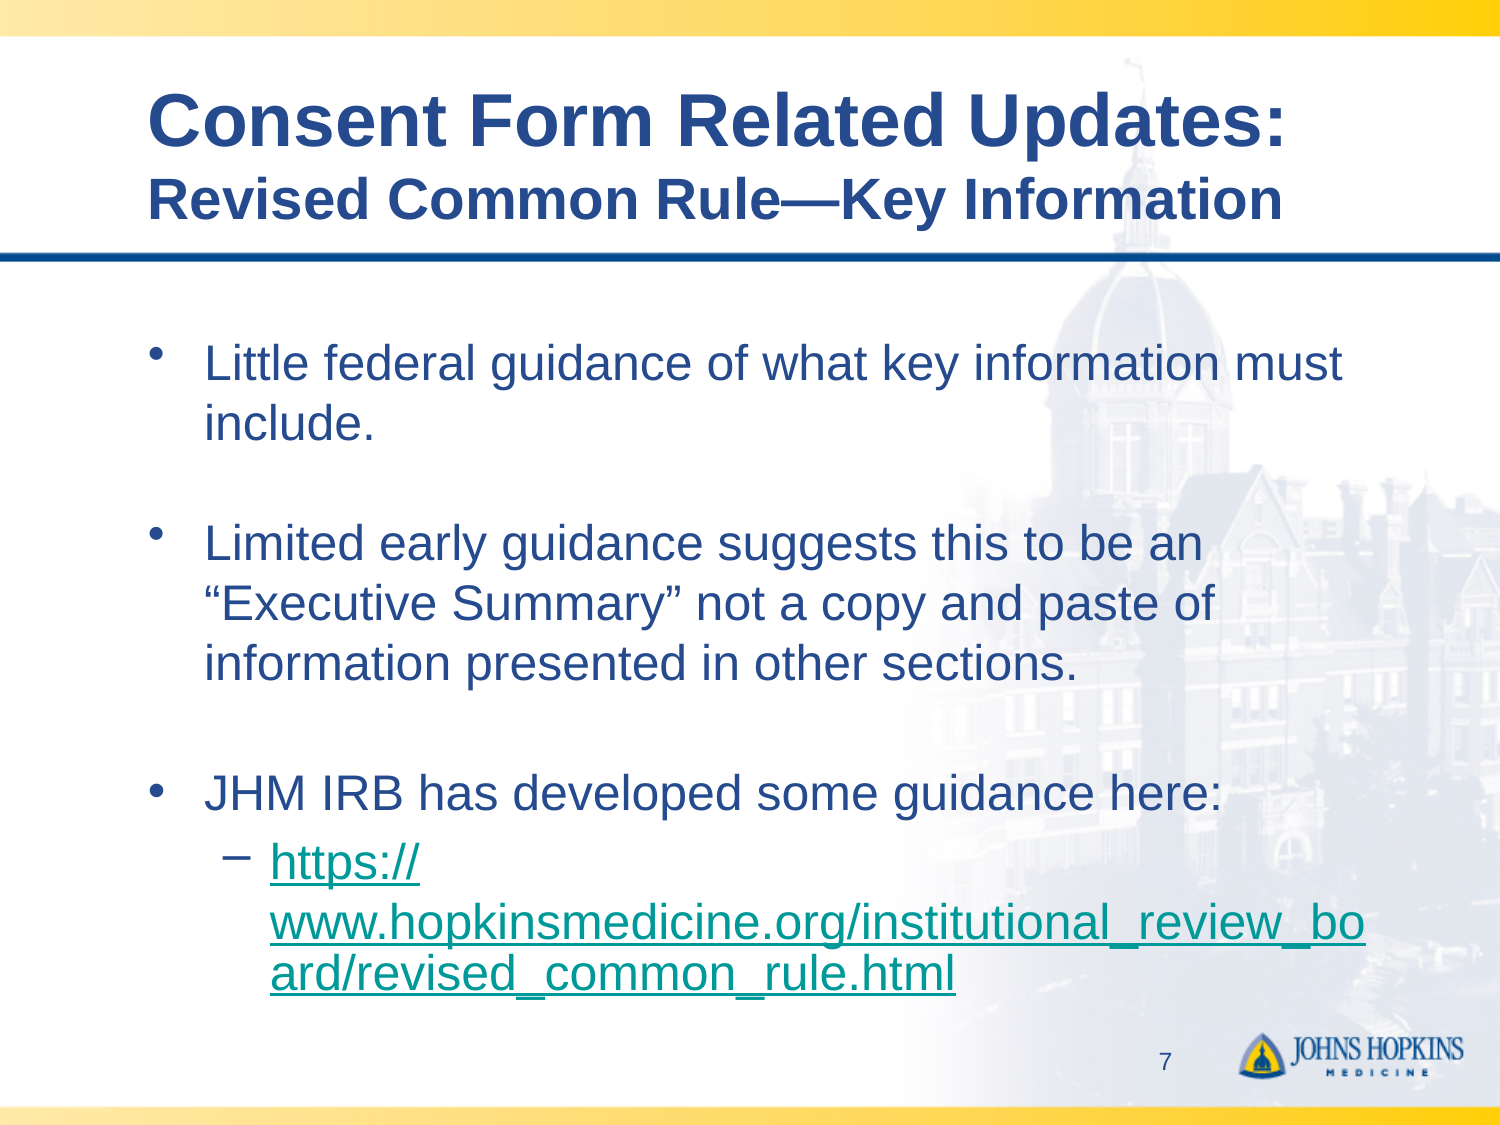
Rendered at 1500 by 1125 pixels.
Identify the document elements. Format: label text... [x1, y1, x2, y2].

slide_number 7 [1012, 1037, 1188, 1088]
picture [0, 0, 1500, 1125]
list Little federal guidance of what key information must include. Limited early guidance suggests this to be an “Executive Summary” not a copy and paste of information presented in other sections. JHM IRB has developed some guidance here: https://www.hopkinsmedicine.org/institutional_review_board/revised_common_rule.html [132, 262, 1408, 1000]
title Consent Form Related Updates: Revised Common Rule—Key Information [132, 64, 1408, 252]
